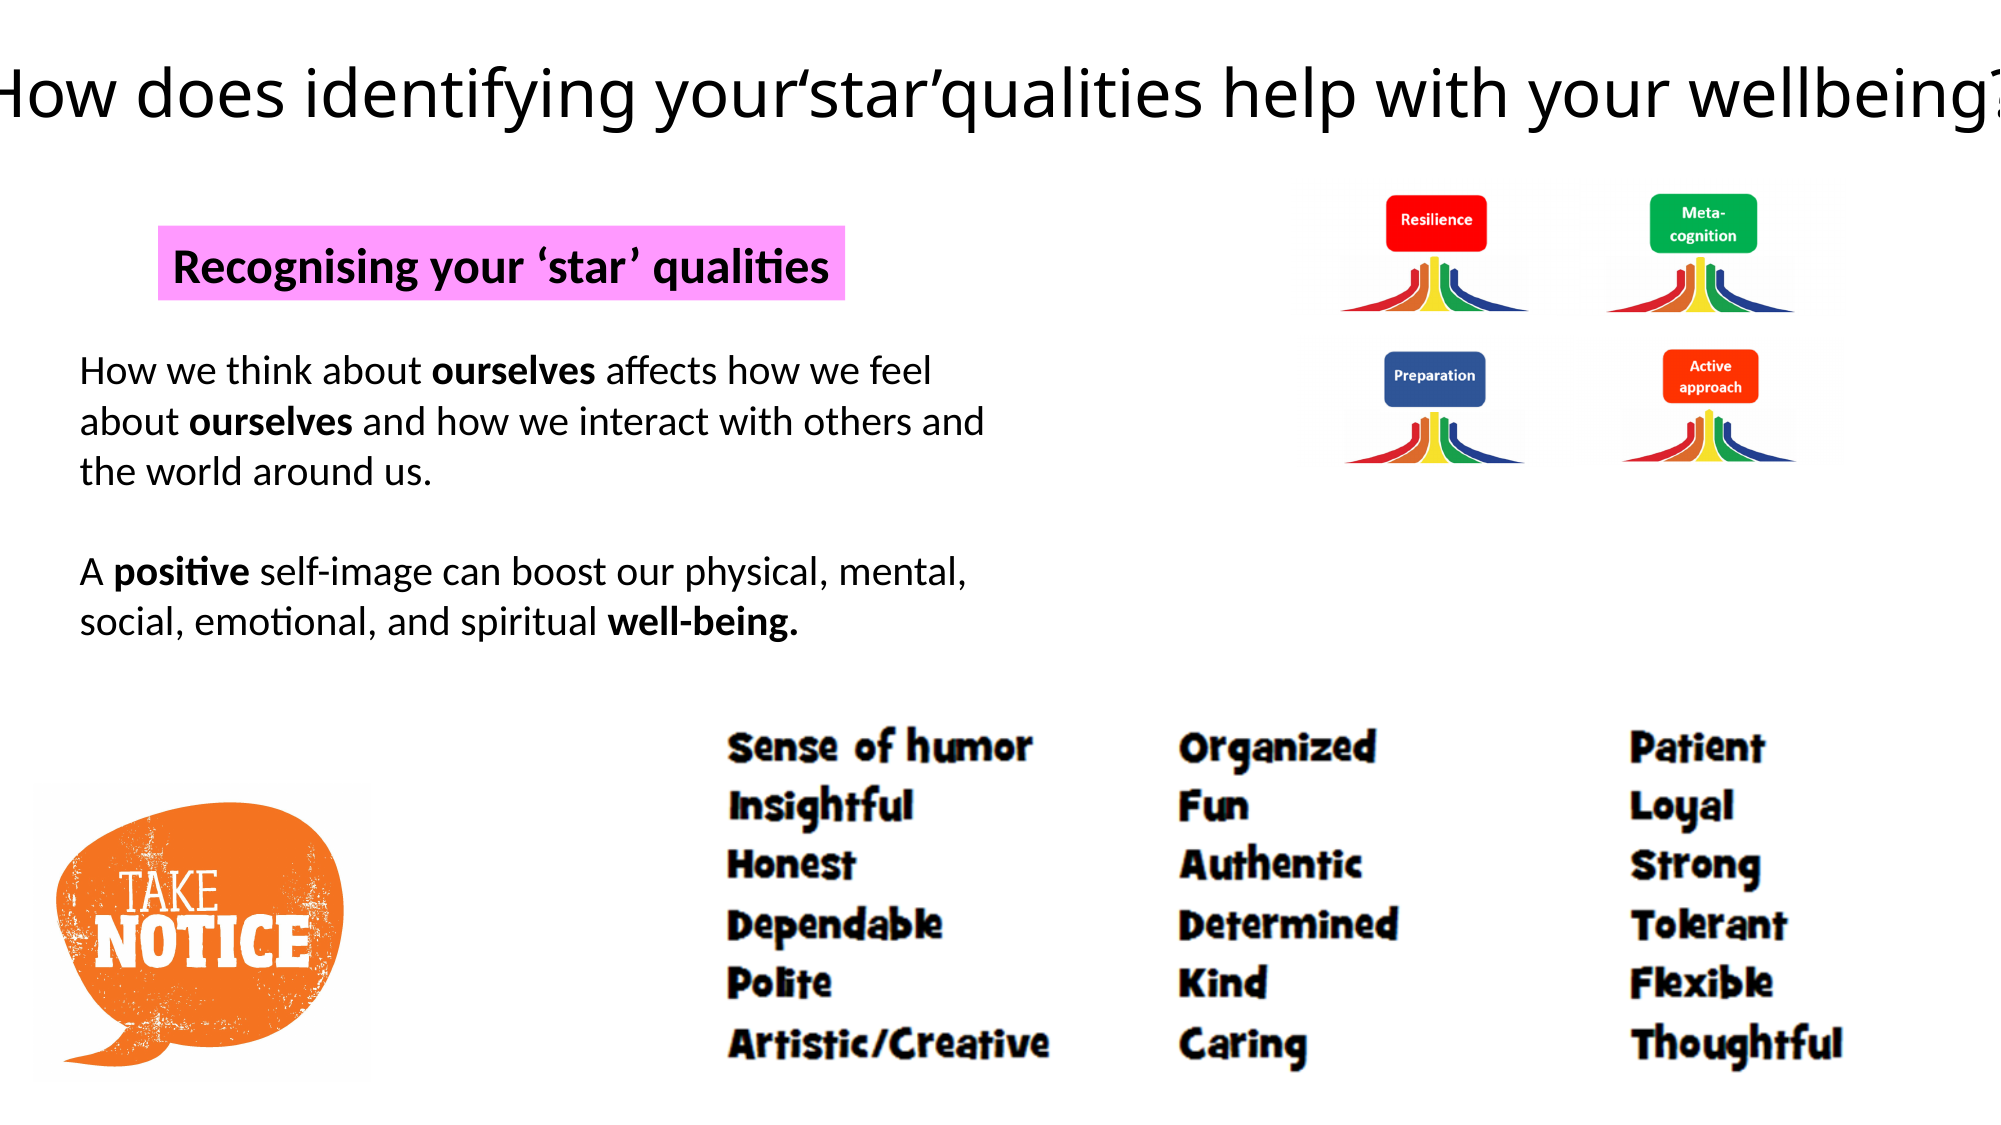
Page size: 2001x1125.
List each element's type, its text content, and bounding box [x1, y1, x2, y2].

picture [676, 697, 1907, 1101]
text_box How we think about ourselves affects how we feel about ourselves and how we interact with others and the world around us. A positive self-image can boost our physical, mental, social, emotional, and spiritual well-being. [64, 335, 1065, 651]
picture [1291, 178, 1846, 316]
picture [33, 783, 371, 1082]
text_box How does identifying your‘star’qualities help with your wellbeing? [0, 43, 2000, 138]
picture [1576, 337, 1844, 465]
text_box Recognising your ‘star’ qualities [158, 225, 846, 301]
picture [1297, 335, 1574, 467]
